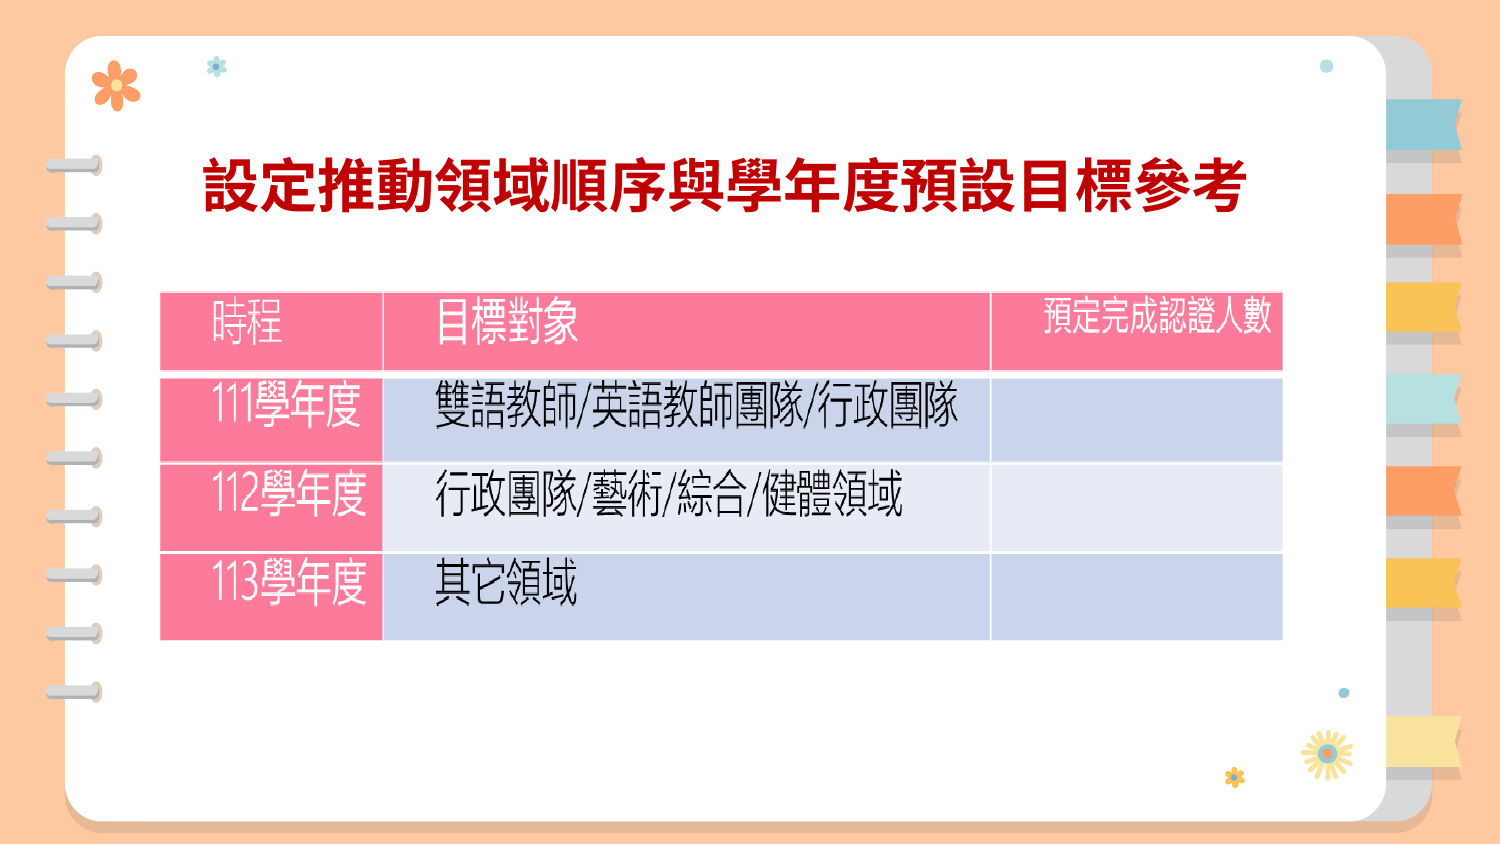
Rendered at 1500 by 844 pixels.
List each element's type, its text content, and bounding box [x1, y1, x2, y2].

picture [158, 275, 1287, 645]
text_box 設定推動領域順序與學年度預設目標參考 [186, 141, 1356, 217]
